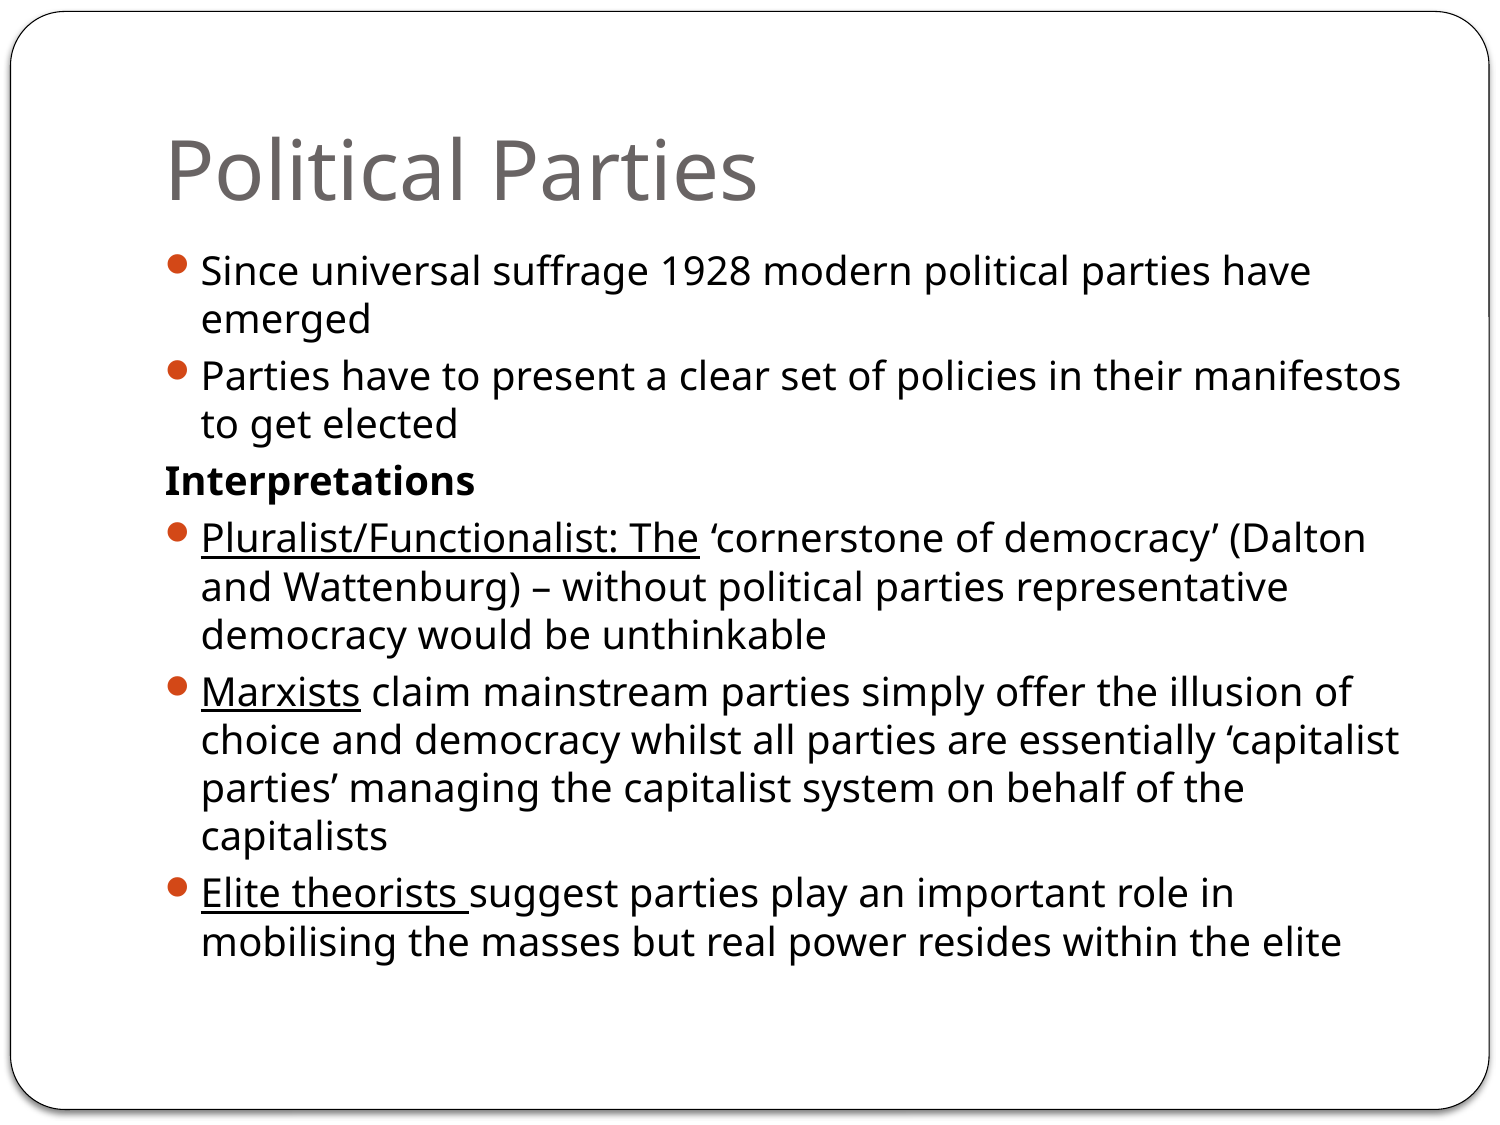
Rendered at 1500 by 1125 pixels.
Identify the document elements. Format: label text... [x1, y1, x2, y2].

title Political Parties [150, 45, 1425, 233]
list Since universal suffrage 1928 modern political parties have emerged Parties have to present a clear set of policies in their manifestos to get elected Interpretations Pluralist/Functionalist: The ‘cornerstone of democracy’ (Dalton and Wattenburg) – without political parties representative democracy would be unthinkable Marxists claim mainstream parties simply offer the illusion of choice and democracy whilst all parties are essentially ‘capitalist parties’ managing the capitalist system on behalf of the capitalists Elite theorists suggest parties play an important role in mobilising the masses but real power resides within the elite [150, 237, 1425, 988]
